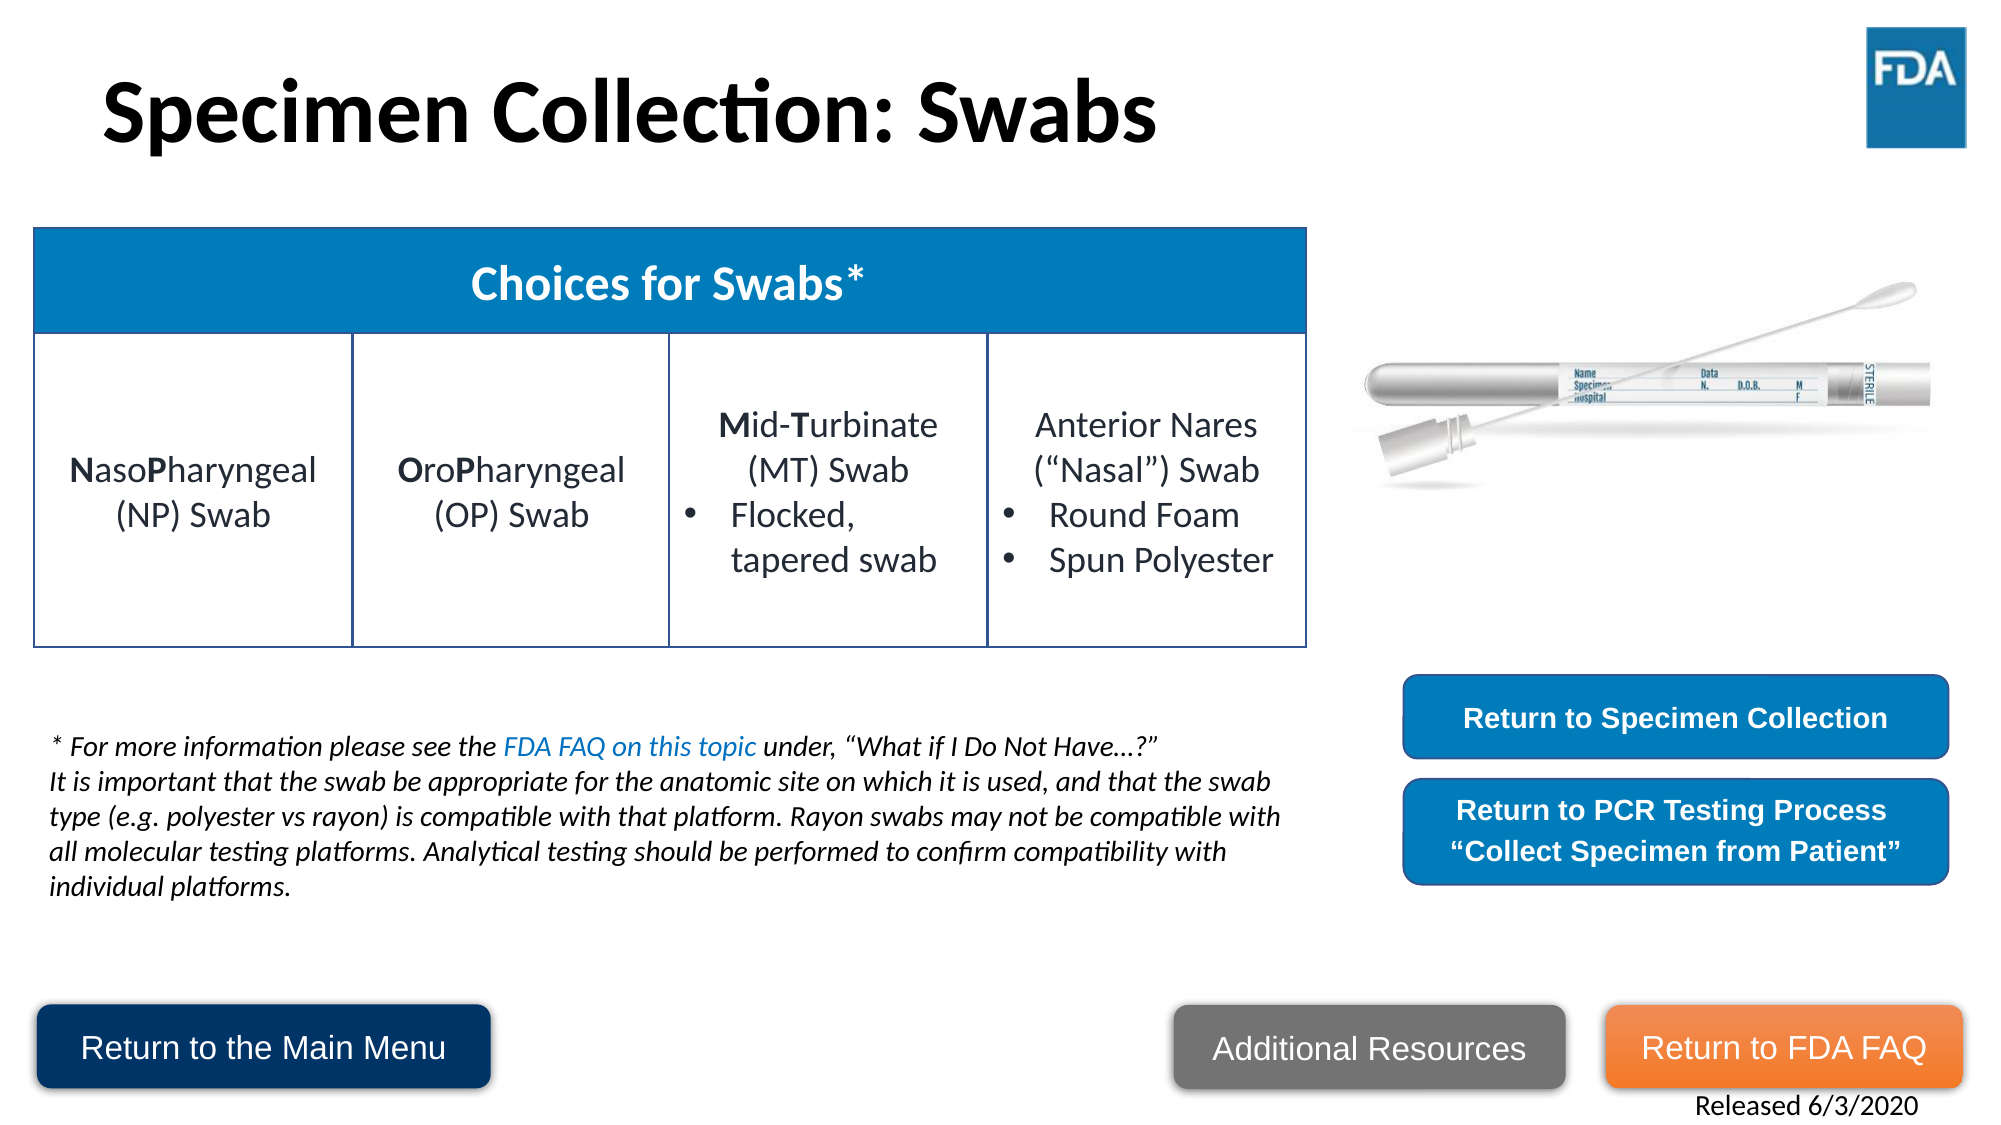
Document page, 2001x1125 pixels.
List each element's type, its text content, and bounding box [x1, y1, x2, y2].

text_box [34, 227, 1306, 648]
text_box Return to Specimen Collection [1402, 674, 1950, 760]
text_box Additional Resources [1173, 1004, 1566, 1089]
picture [1327, 247, 1968, 493]
picture [1866, 27, 1967, 150]
text_box Return to the Main Menu [36, 1004, 491, 1089]
text_box * For more information please see the FDA FAQ on this topic under, “What if I Do Not Have…?” It is important that the swab be appropriate for the anatomic site on which it is used, and that the swab type (e.g. polyester vs rayon) is compatible with that platform. Rayon swabs may not be compatible with all molecular testing platforms. Analytical testing should be performed to confirm compatibility with individual platforms. [34, 719, 1306, 921]
text_box Return to PCR Testing Process “Collect Specimen from Patient” [1402, 777, 1950, 886]
text_box Return to FDA FAQ [1606, 1004, 1963, 1089]
text_box Specimen Collection: Swabs [33, 33, 1229, 193]
